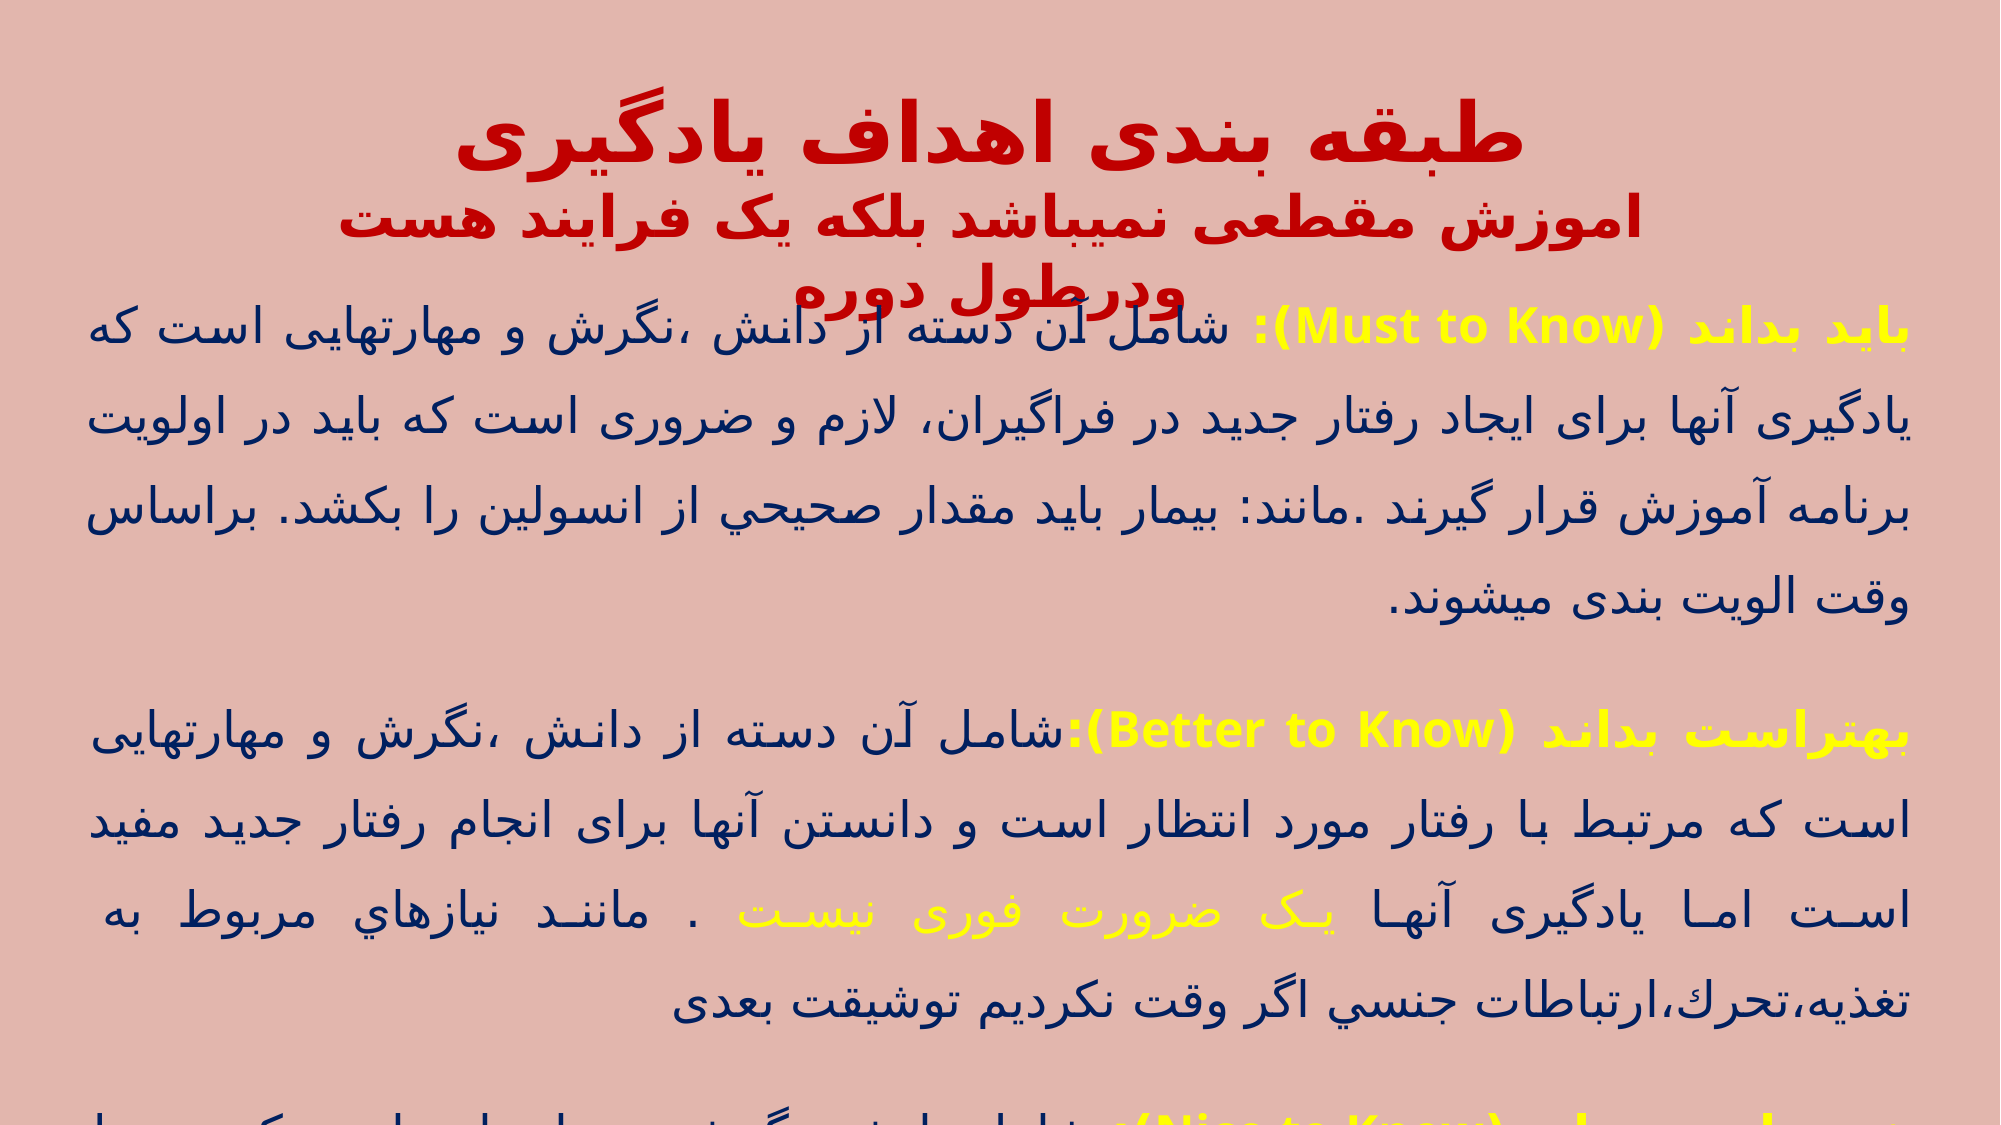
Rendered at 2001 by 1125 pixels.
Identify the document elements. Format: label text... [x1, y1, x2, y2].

subtitle باید بداند (Must to Know): شامل آن دسته از دانش ،‌نگرش و مهارتهایی است که یادگیری آنها برای ایجاد رفتار جدید در فراگیران، ‌لازم و ضروری است که باید در اولویت برنامه آموزش قرار گیرند .مانند: بيمار بايد مقدار صحيحي از انسولين را بكشد. براساس وقت الویت بندی میشوند. بهتراست بداند (Better to Know):شامل آن دسته از دانش ،‌نگرش و مهارتهایی است که مرتبط با رفتار مورد انتظار است و دانستن آنها برای انجام رفتار جدید مفید است اما یادگیری آنها یک ضرورت فوری نیست . مانند نيازهاي مربوط به تغذيه،تحرك،ارتباطات جنسي اگر وقت نکردیم توشیقت بعدی خوب است بداند (Nice to Know): شامل دانش ،‌نگرش و مهارتهایی است که مرتبط با موضوع مورد بحث است اما یادگیری آنها به طور مستقیم برای انجام کار ضروری نیست . مانند: دانستن ميزان كالري هر يك از مواد غذايي.2گرم نمک.سدیم [64, 243, 1933, 1066]
title طبقه بندی اهداف یادگیری اموزش مقطعی نمیباشد بلکه یک فرایند هست ودرطول دوره [195, 59, 1788, 185]
